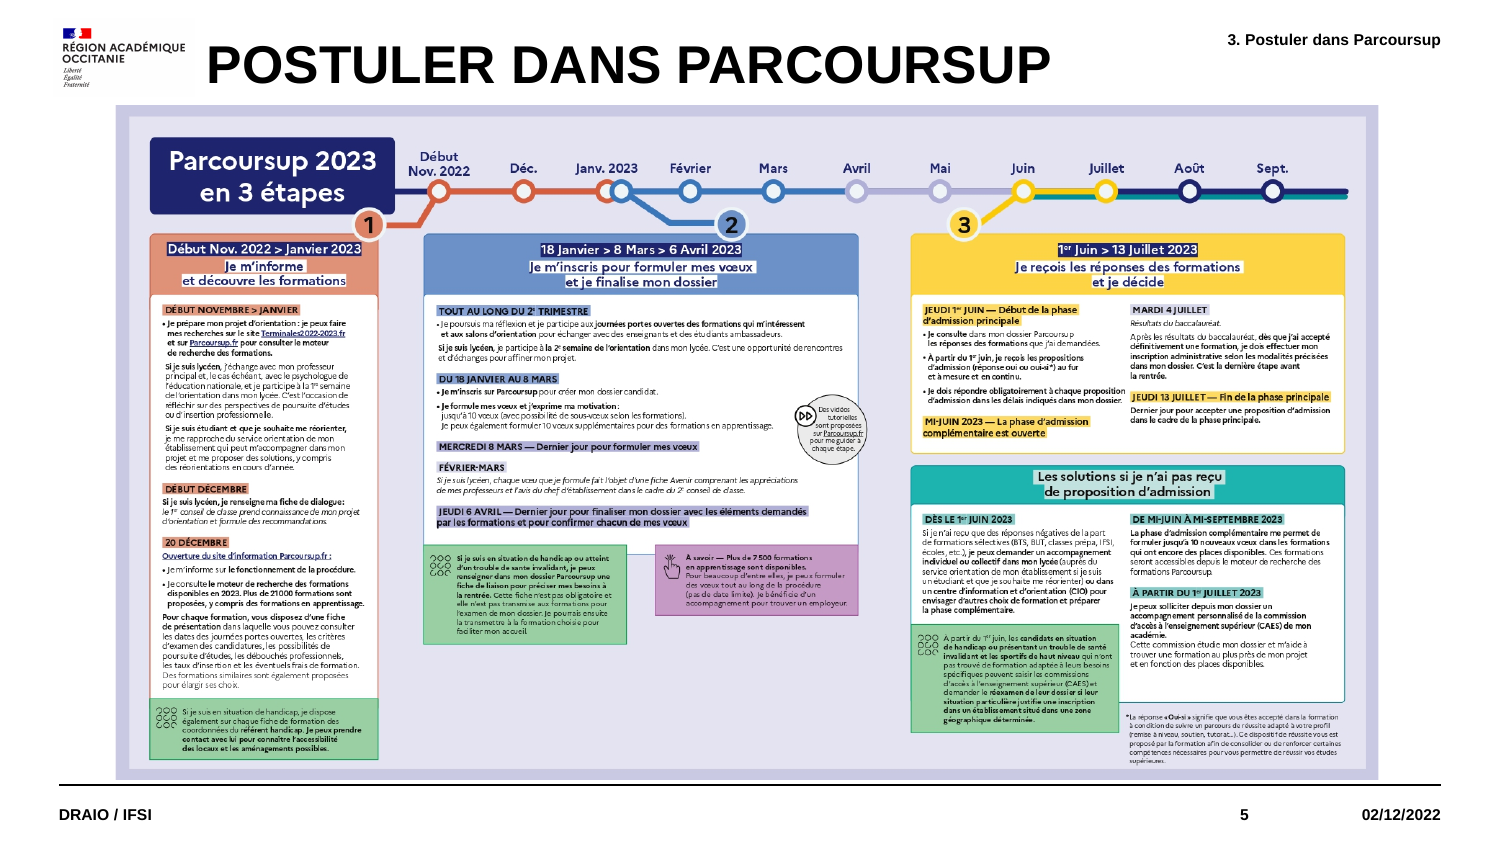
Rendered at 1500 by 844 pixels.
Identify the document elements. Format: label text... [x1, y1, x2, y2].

slide_number 5 [1027, 788, 1249, 844]
picture [115, 104, 1379, 780]
picture [53, 18, 195, 97]
footer DRAIO / IFSI [59, 784, 1027, 844]
title POSTULER DANS PARCOURSUP [206, 37, 1288, 103]
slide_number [1249, 784, 1441, 844]
list Postuler dans Parcoursup [543, 29, 1441, 89]
